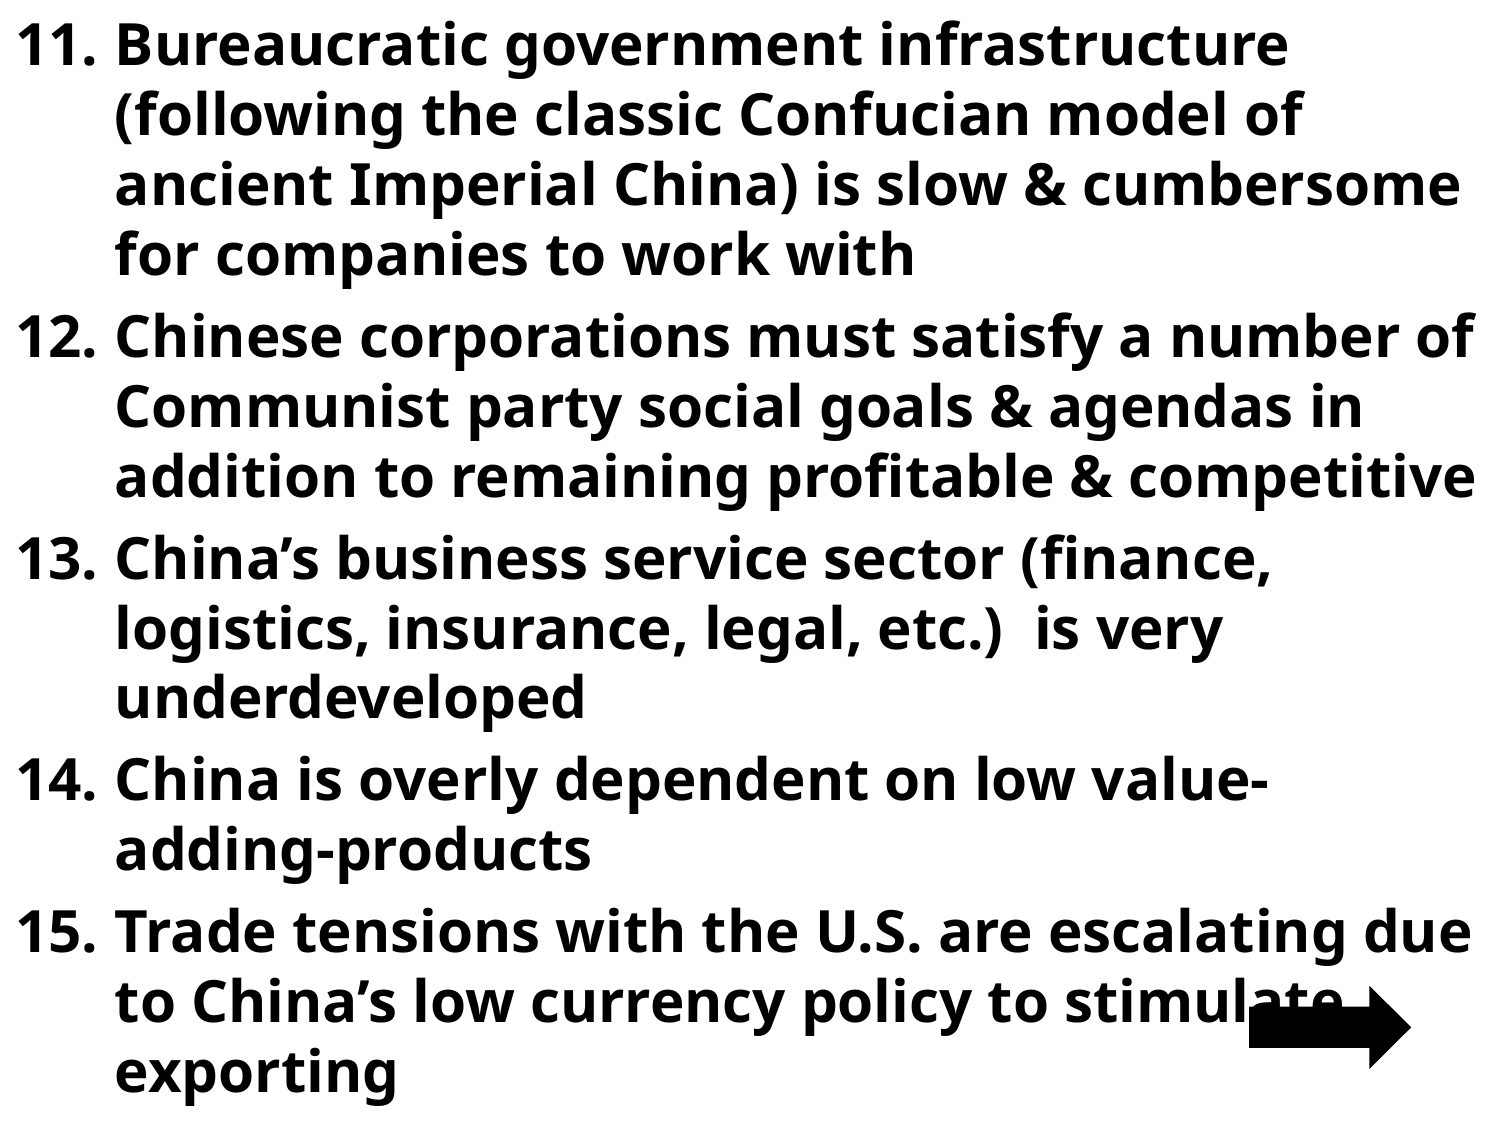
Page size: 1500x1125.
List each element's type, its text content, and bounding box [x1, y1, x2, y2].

list Bureaucratic government infrastructure (following the classic Confucian model of ancient Imperial China) is slow & cumbersome for companies to work with Chinese corporations must satisfy a number of Communist party social goals & agendas in addition to remaining profitable & competitive China’s business service sector (finance, logistics, insurance, legal, etc.) is very underdeveloped China is overly dependent on low value-adding-products Trade tensions with the U.S. are escalating due to China’s low currency policy to stimulate exporting [0, 0, 1500, 1125]
text_box [1249, 987, 1411, 1068]
